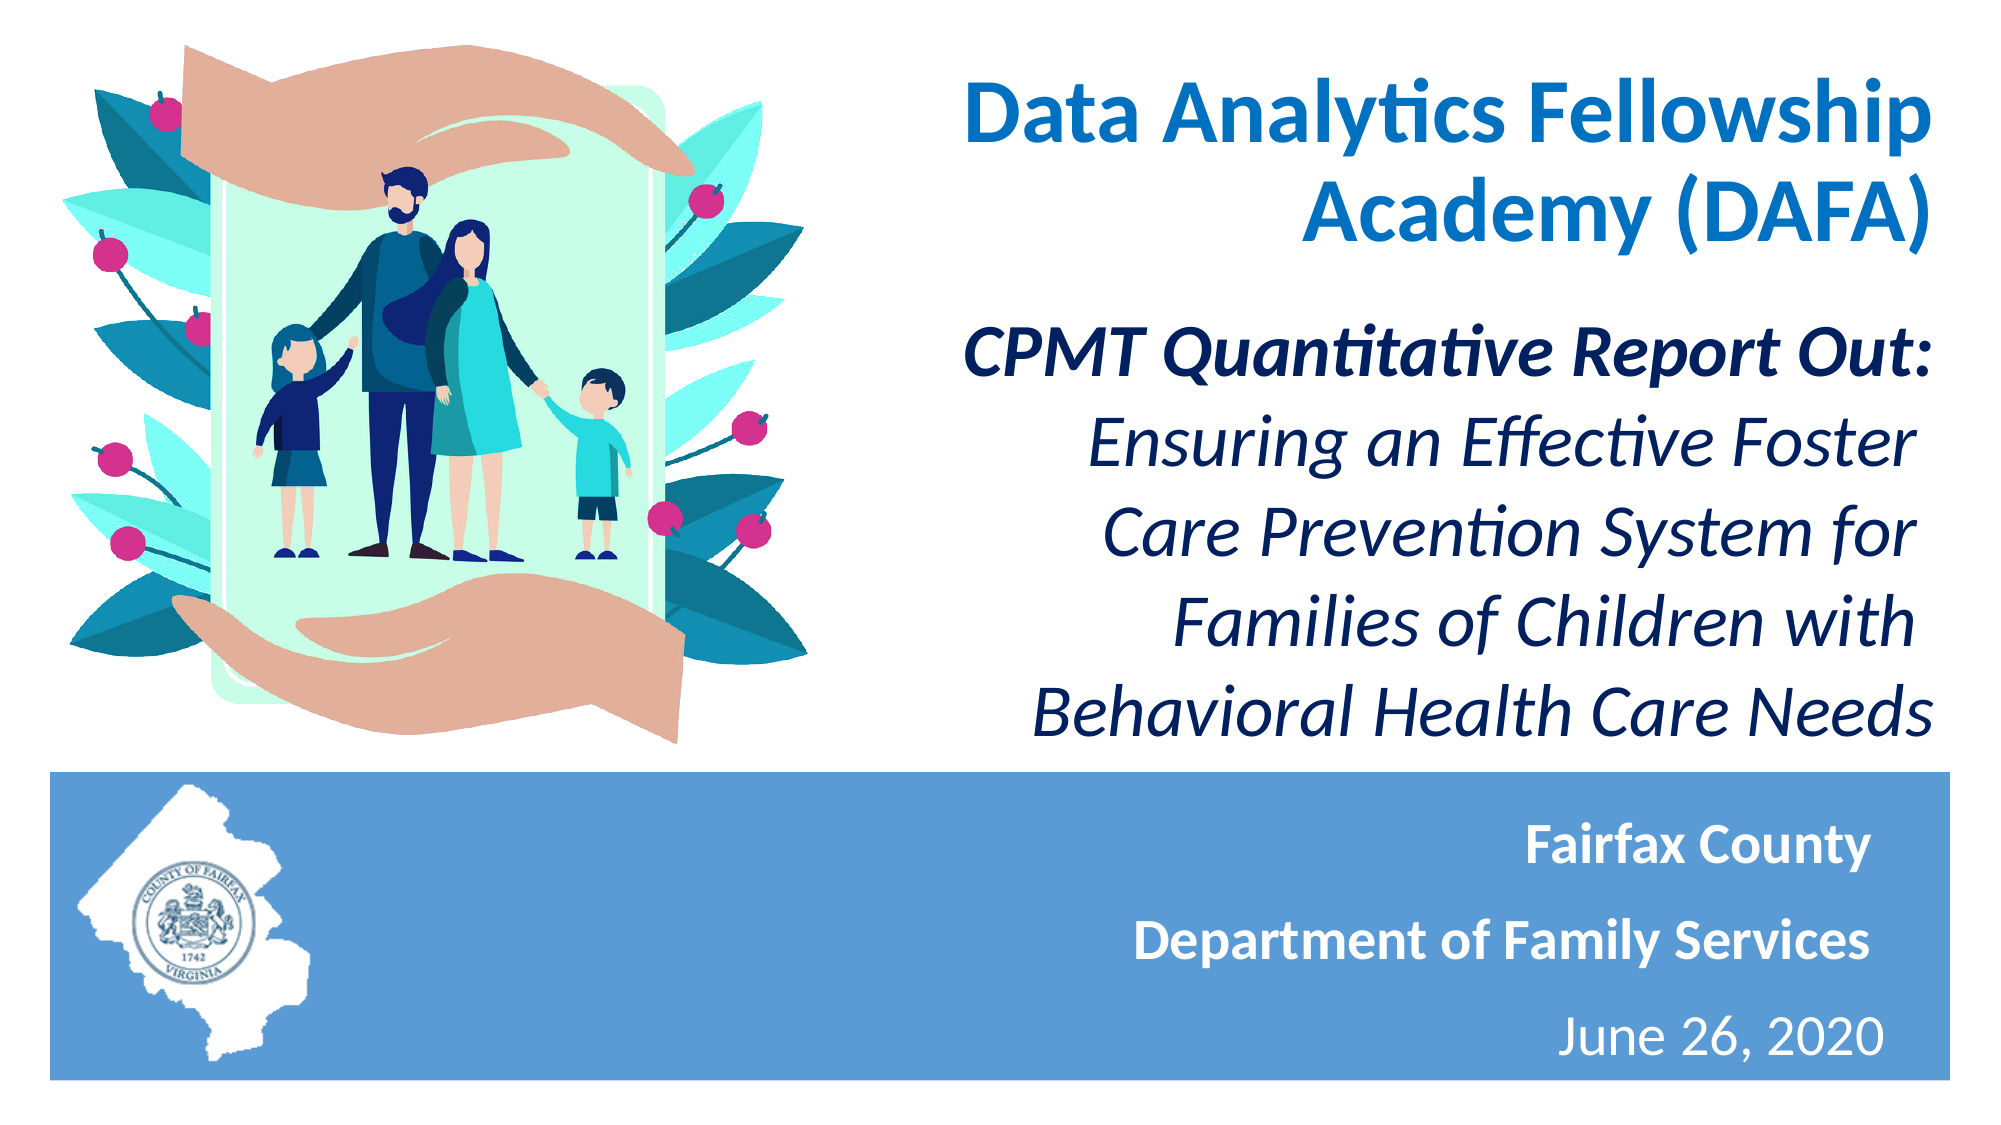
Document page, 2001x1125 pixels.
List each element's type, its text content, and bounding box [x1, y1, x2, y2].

text_box [49, 771, 1951, 1081]
text_box CPMT Quantitative Report Out: Ensuring an Effective Foster Care Prevention System for Families of Children with Behavioral Health Care Needs [842, 293, 1950, 759]
title Data Analytics Fellowship Academy (DAFA) [842, 0, 1950, 293]
picture [27, 0, 842, 1074]
list Fairfax County Department of Family Services June 26, 2020 [813, 805, 1900, 1081]
